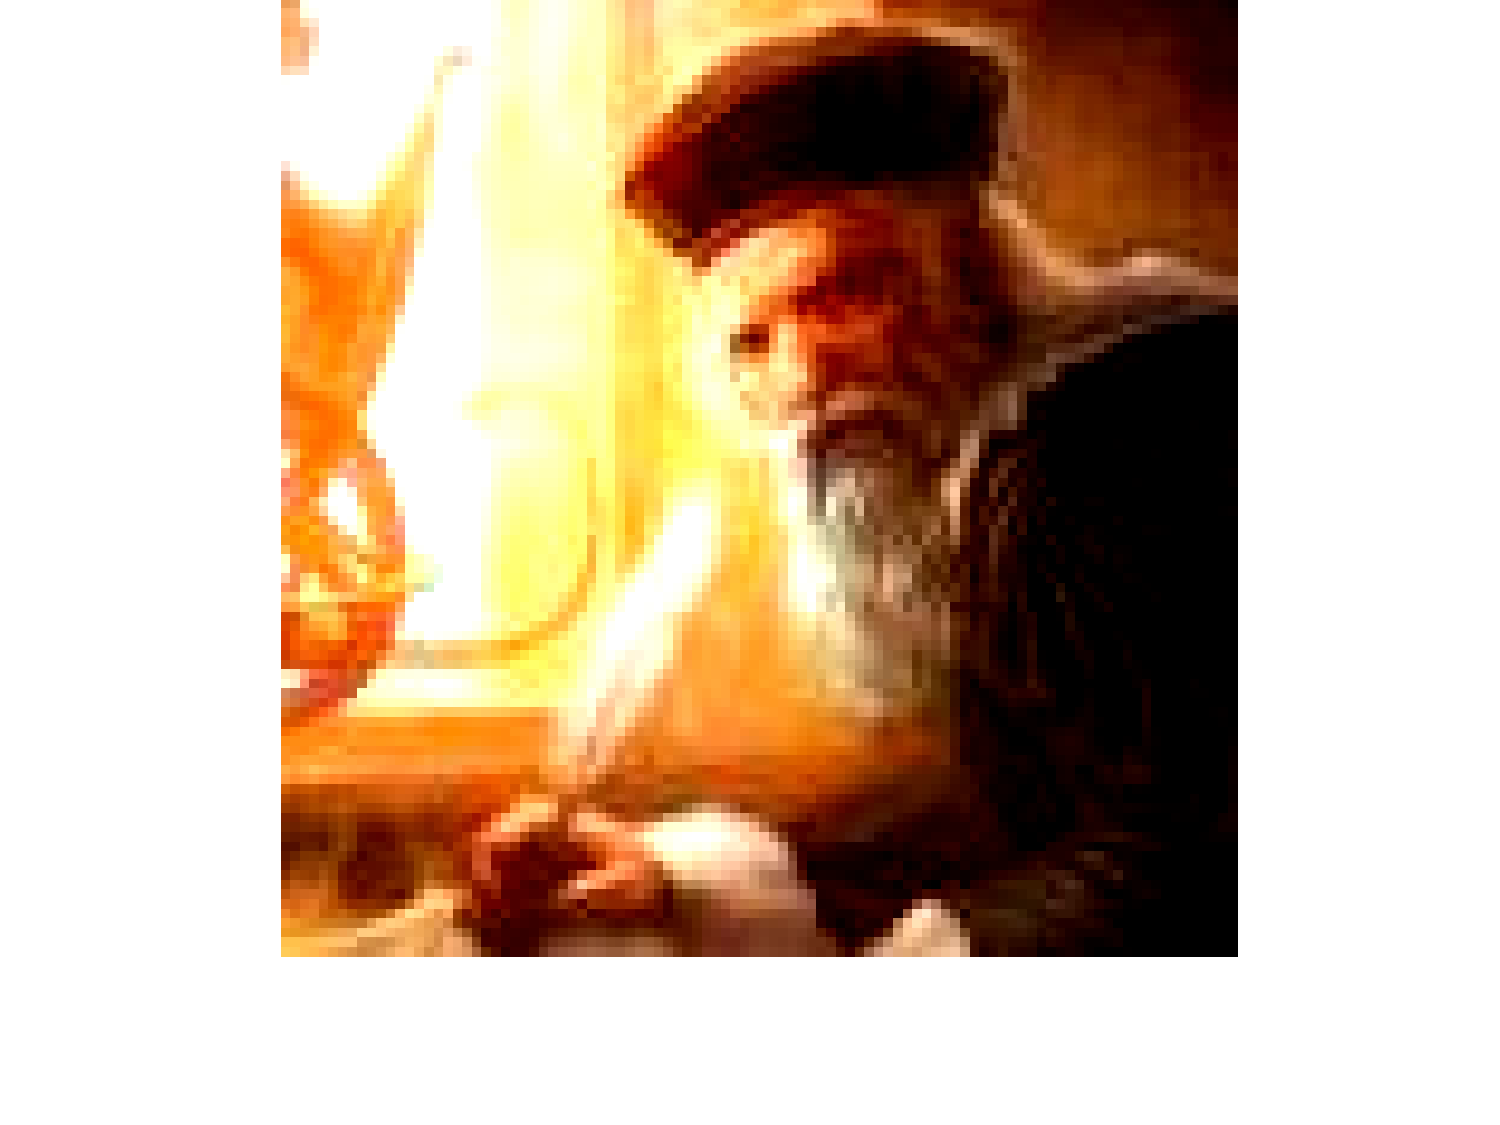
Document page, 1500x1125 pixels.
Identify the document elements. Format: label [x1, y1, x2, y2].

picture [280, 0, 1239, 957]
